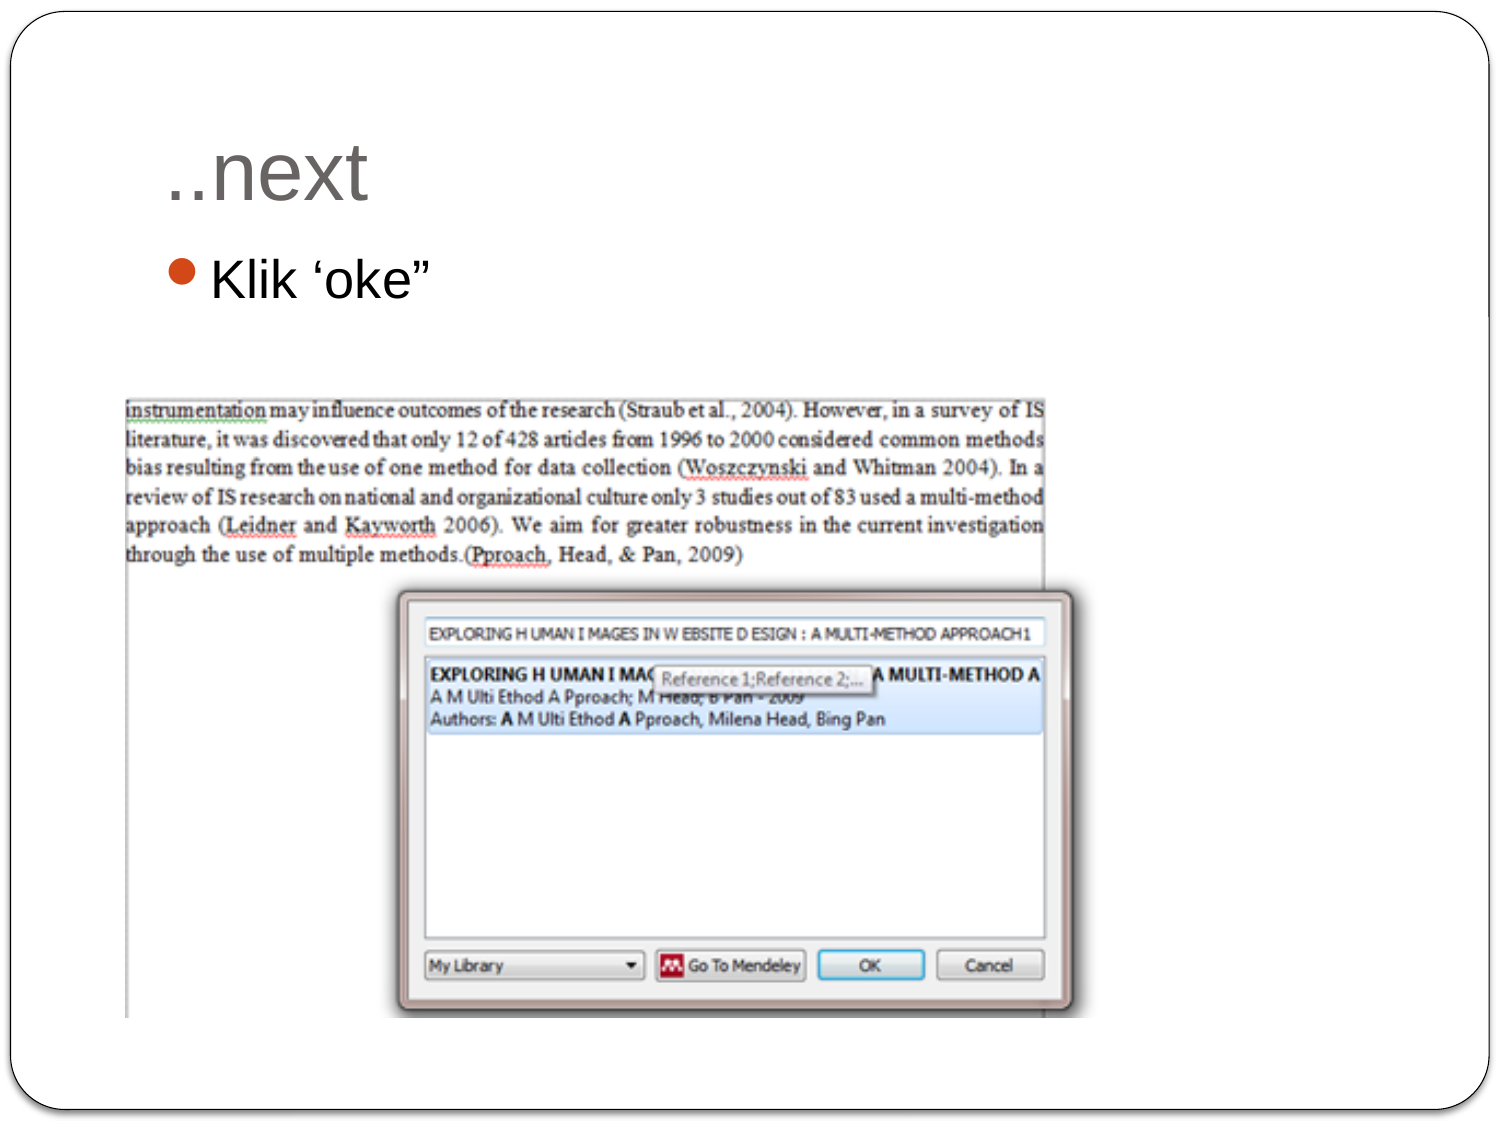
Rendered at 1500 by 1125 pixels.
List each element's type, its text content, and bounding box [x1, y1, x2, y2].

list Klik ‘oke” [150, 237, 1425, 988]
title ..next [150, 45, 1425, 233]
picture [124, 374, 1138, 1019]
